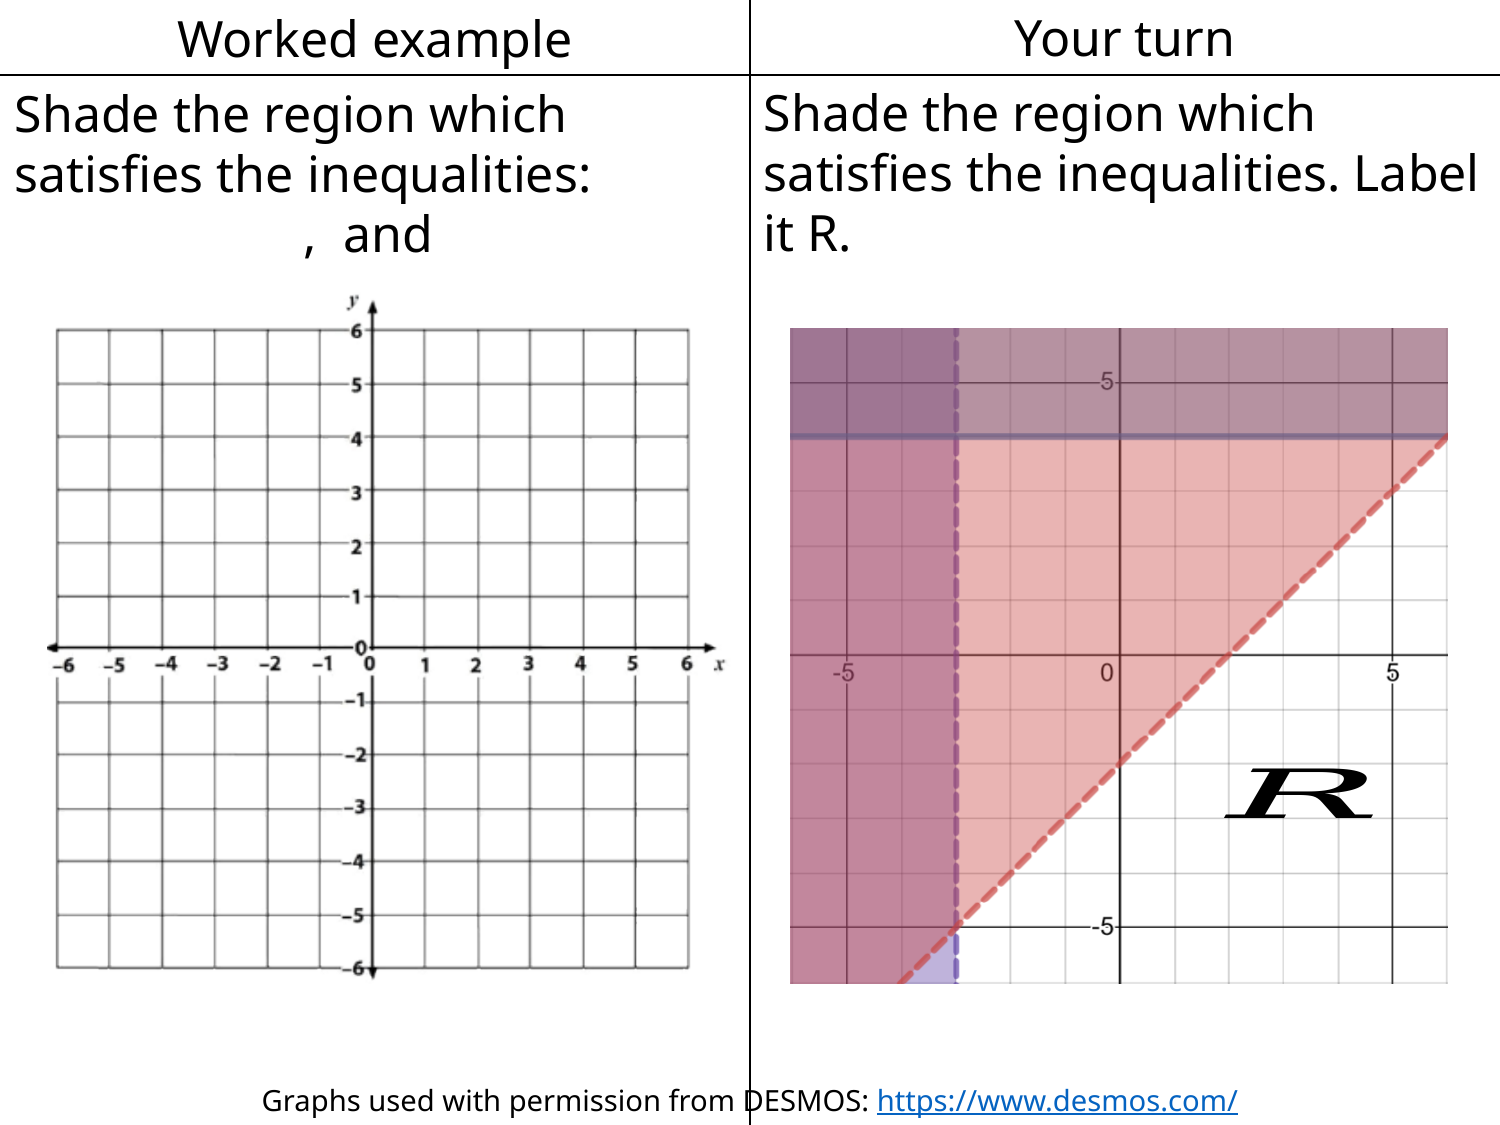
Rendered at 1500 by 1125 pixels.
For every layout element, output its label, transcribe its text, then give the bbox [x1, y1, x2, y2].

text_box Graphs used with permission from DESMOS: https://www.desmos.com/ [751, 1074, 1500, 1125]
text_box Worked example [0, 0, 749, 74]
picture [790, 328, 1448, 984]
text_box Graphs used with permission from DESMOS: https://www.desmos.com/ [0, 1074, 749, 1125]
text_box Your turn [751, 0, 1500, 74]
picture [47, 290, 732, 984]
